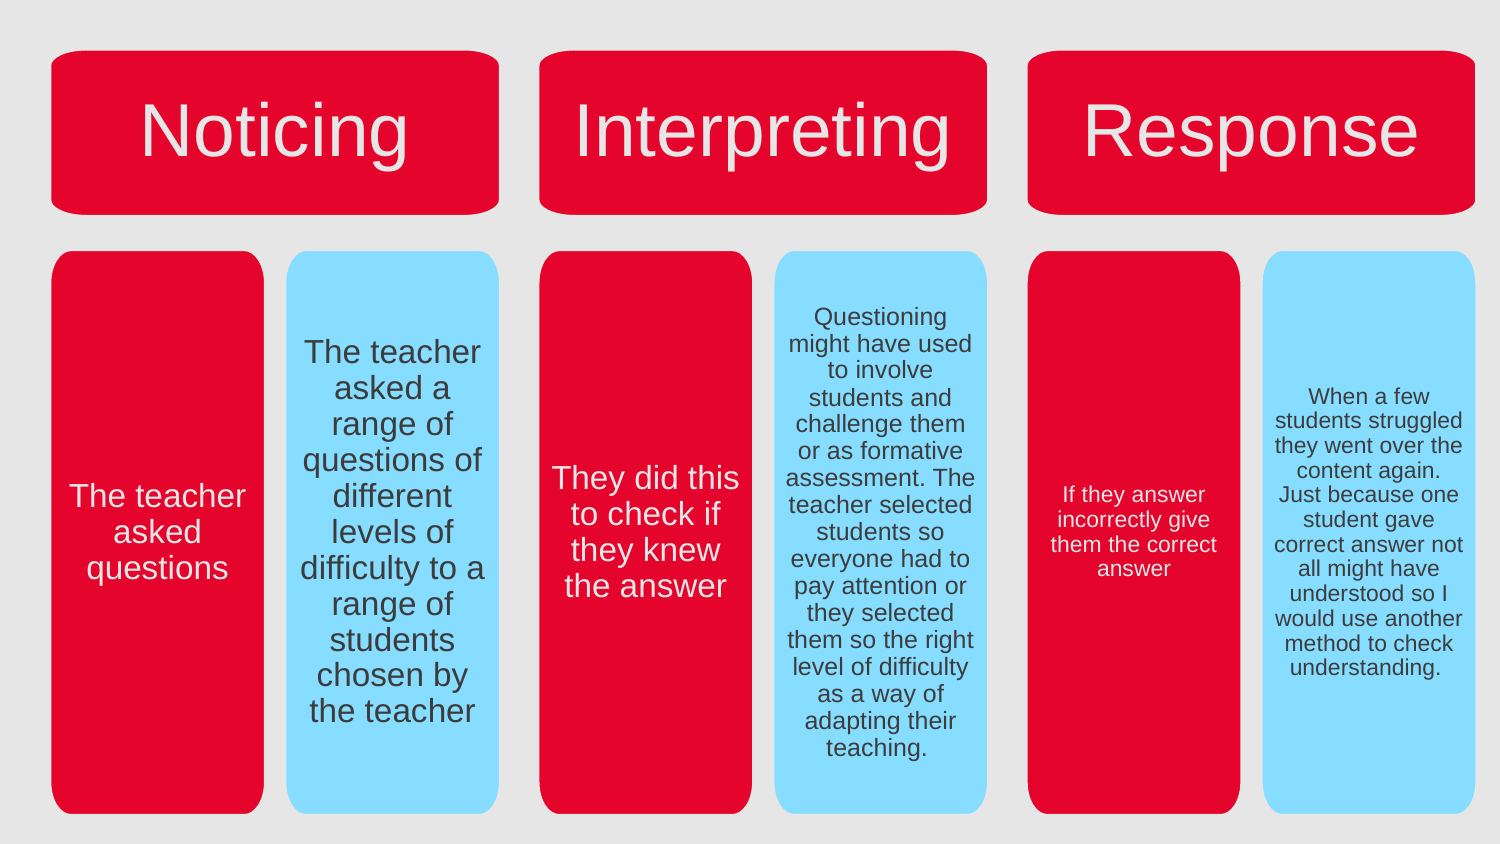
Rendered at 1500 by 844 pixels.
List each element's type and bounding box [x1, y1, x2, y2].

text_box [48, 48, 1478, 817]
